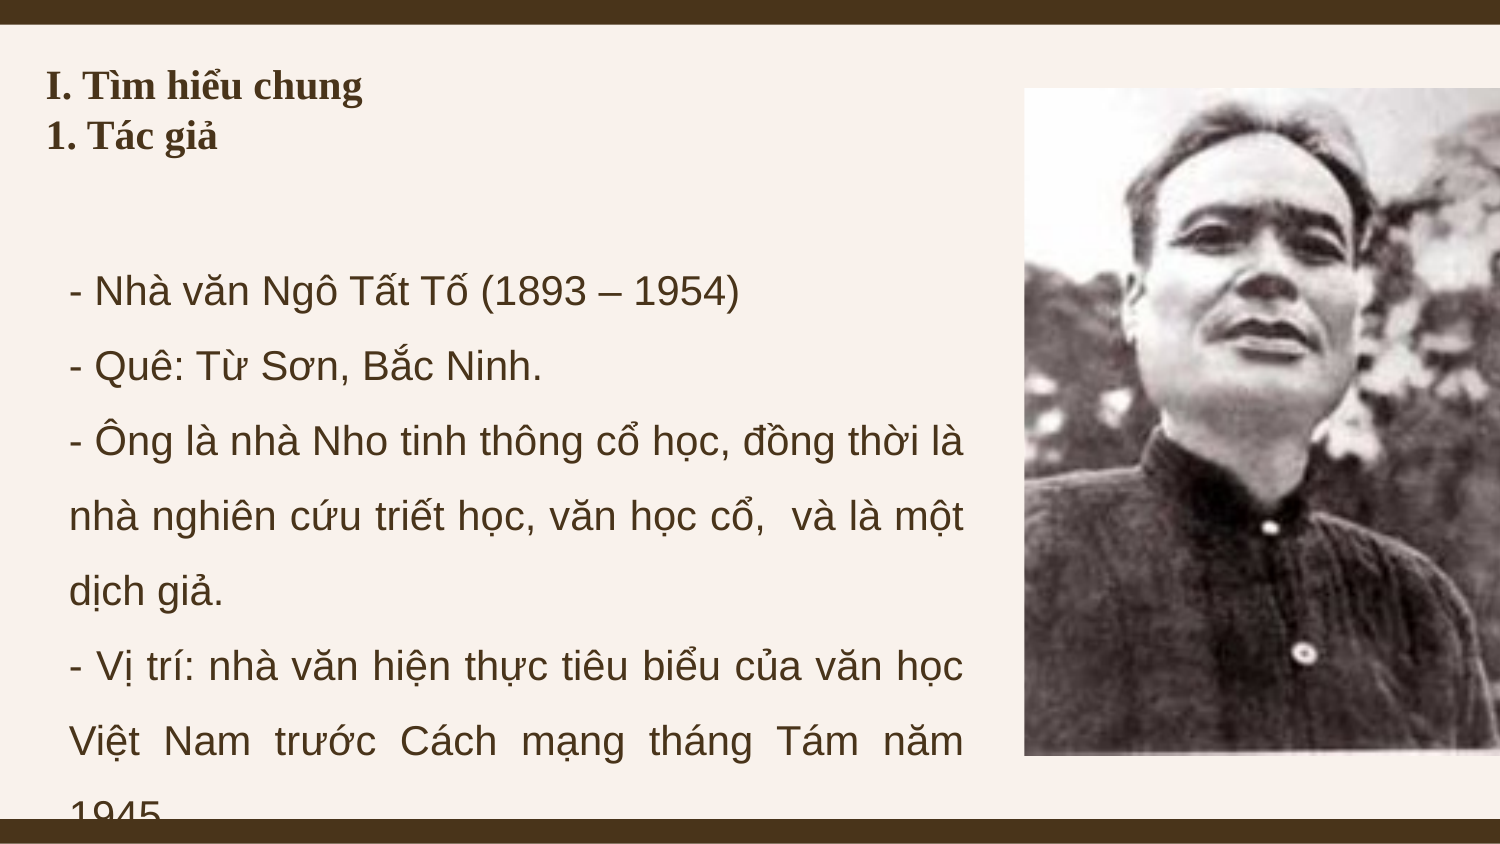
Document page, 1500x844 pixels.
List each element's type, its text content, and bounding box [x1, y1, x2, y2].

subtitle - Nhà văn Ngô Tất Tố (1893 – 1954) - Quê: Từ Sơn, Bắc Ninh. - Ông là nhà Nho tinh thông cổ học, đồng thời là nhà nghiên cứu triết học, văn học cổ, và là một dịch giả. - Vị trí: nhà văn hiện thực tiêu biểu của văn học Việt Nam trước Cách mạng tháng Tám năm 1945. [54, 223, 980, 690]
title I. Tìm hiểu chung 1. Tác giả [30, 4, 571, 173]
picture [1024, 88, 1500, 756]
